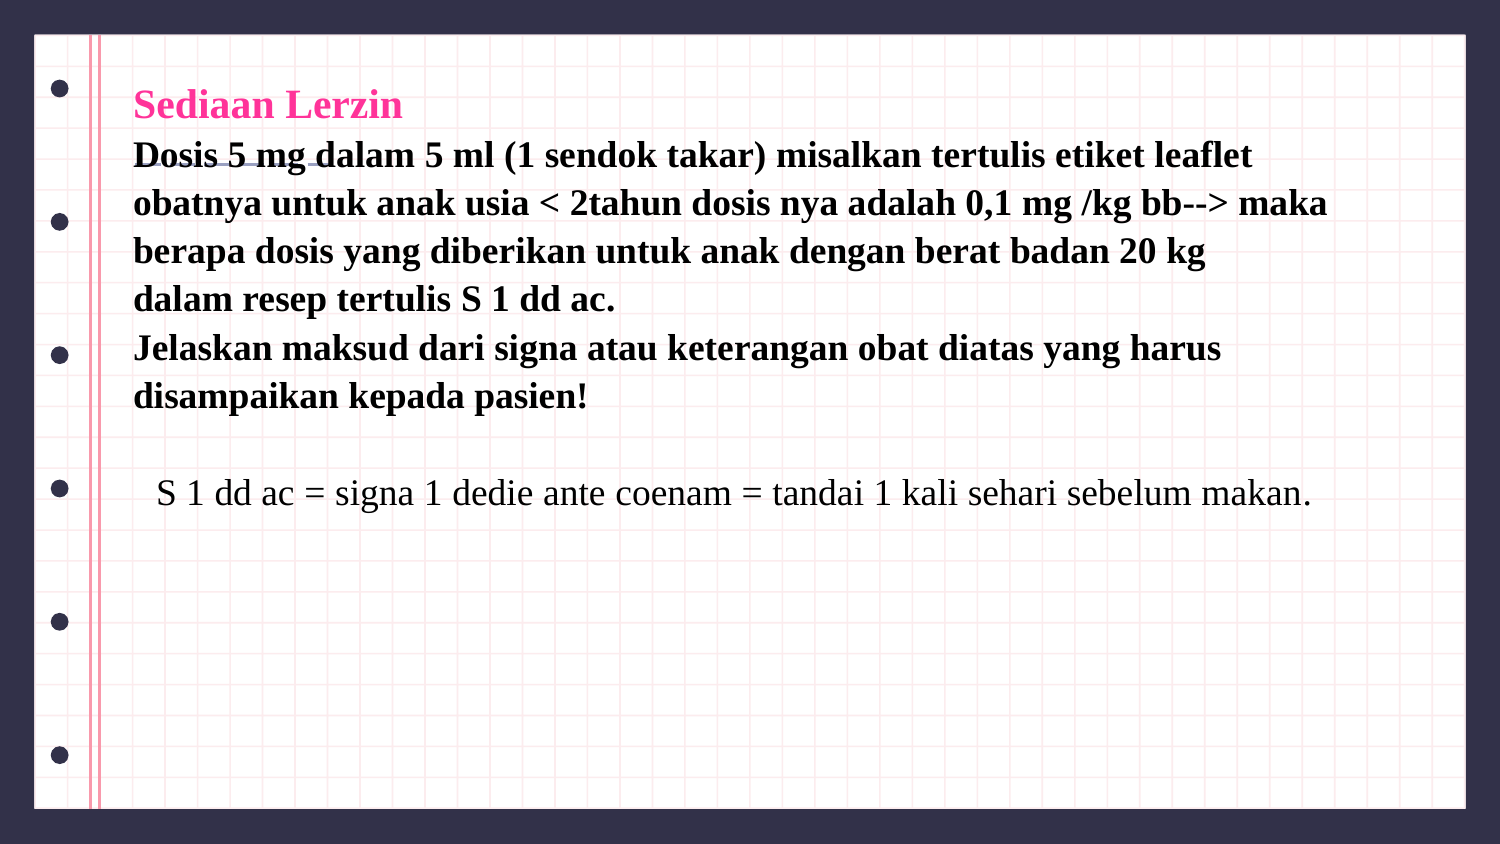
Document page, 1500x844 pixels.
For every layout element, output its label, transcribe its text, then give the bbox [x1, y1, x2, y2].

title Sediaan Lerzin Dosis 5 mg dalam 5 ml (1 sendok takar) misalkan tertulis etiket leaflet obatnya untuk anak usia < 2tahun dosis nya adalah 0,1 mg /kg bb--> maka berapa dosis yang diberikan untuk anak dengan berat badan 20 kg dalam resep tertulis S 1 dd ac. Jelaskan maksud dari signa atau keterangan obat diatas yang harus disampaikan kepada pasien! [118, 67, 1382, 422]
list S 1 dd ac = signa 1 dedie ante coenam = tandai 1 kali sehari sebelum makan. [118, 446, 1382, 769]
